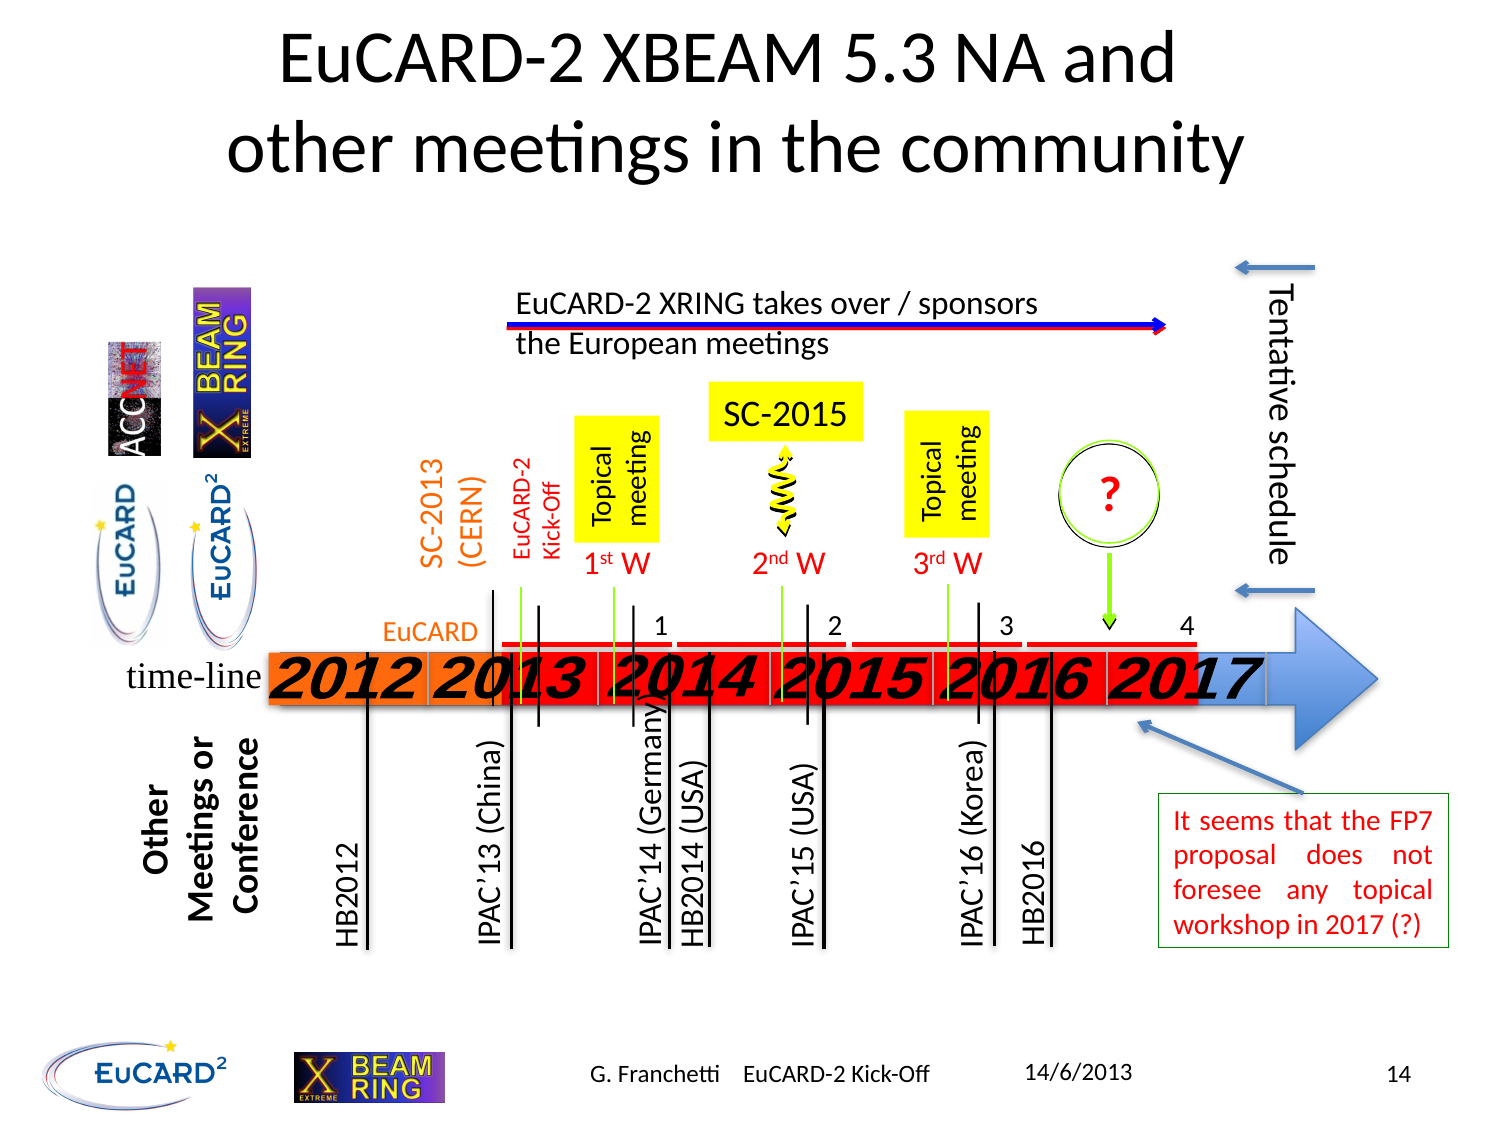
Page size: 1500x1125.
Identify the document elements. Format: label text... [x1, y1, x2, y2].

text_box [938, 652, 943, 698]
text_box [526, 652, 537, 697]
text_box EuCARD-2 Kick-Off [497, 436, 572, 575]
text_box [809, 652, 819, 706]
text_box SC-2015 [708, 381, 864, 442]
text_box Topical meeting [574, 415, 659, 543]
text_box HB2016 [1003, 808, 1059, 961]
text_box HB2012 [316, 812, 372, 964]
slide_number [1009, 1040, 1190, 1100]
text_box HB2014 (USA) [662, 721, 717, 964]
slide_number 14 [1305, 1042, 1427, 1103]
text_box Tentative schedule [1254, 276, 1315, 582]
text_box [674, 652, 704, 706]
text_box [828, 652, 928, 706]
picture [40, 1038, 231, 1112]
text_box [787, 652, 806, 668]
text_box [980, 652, 989, 706]
text_box [498, 692, 502, 706]
text_box [373, 655, 422, 706]
text_box IPAC’13 (China) [459, 724, 514, 962]
text_box [786, 699, 806, 706]
text_box [1000, 652, 1046, 706]
text_box EuCARD-2 XBEAM 5.3 NA and other meetings in the community [212, 0, 1262, 195]
text_box IPAC’14 (Germany) [620, 678, 676, 962]
text_box [939, 652, 977, 706]
text_box EuCARD-2 XRING takes over / sponsors the European meetings [500, 273, 1062, 369]
text_box [1057, 652, 1102, 706]
text_box 2nd W [737, 533, 841, 589]
text_box [268, 652, 365, 706]
text_box [603, 652, 610, 706]
text_box 2 [812, 598, 858, 643]
text_box SC-2013 (CERN) [401, 444, 496, 584]
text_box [1136, 721, 1304, 794]
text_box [186, 287, 258, 652]
picture [294, 1052, 445, 1103]
text_box time-line [111, 643, 278, 704]
text_box [525, 698, 537, 706]
text_box [635, 652, 665, 678]
text_box Topical meeting [904, 410, 989, 538]
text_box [90, 341, 169, 646]
text_box IPAC’15 (USA) [772, 721, 828, 964]
text_box 4 [1164, 598, 1210, 649]
text_box [768, 444, 796, 534]
text_box [1268, 607, 1379, 741]
text_box [715, 652, 765, 706]
text_box [787, 692, 806, 698]
text_box It seems that the FP7 proposal does not foresee any topical workshop in 2017 (?) [1158, 793, 1449, 948]
text_box 3rd W [897, 533, 998, 589]
text_box [787, 664, 806, 691]
text_box Other Meetings or Conference [122, 713, 273, 939]
text_box [1200, 652, 1264, 706]
footer G. Franchetti EuCARD-2 Kick-Off [511, 1042, 1010, 1103]
text_box IPAC’16 (Korea) [941, 721, 997, 964]
text_box [1058, 439, 1160, 544]
text_box 1st W [568, 533, 666, 589]
text_box [540, 652, 593, 706]
text_box [433, 655, 486, 706]
text_box [619, 652, 632, 681]
text_box EuCARD [367, 605, 486, 655]
text_box 3 [984, 598, 1029, 643]
text_box [1112, 651, 1199, 706]
text_box 1 [638, 598, 684, 643]
